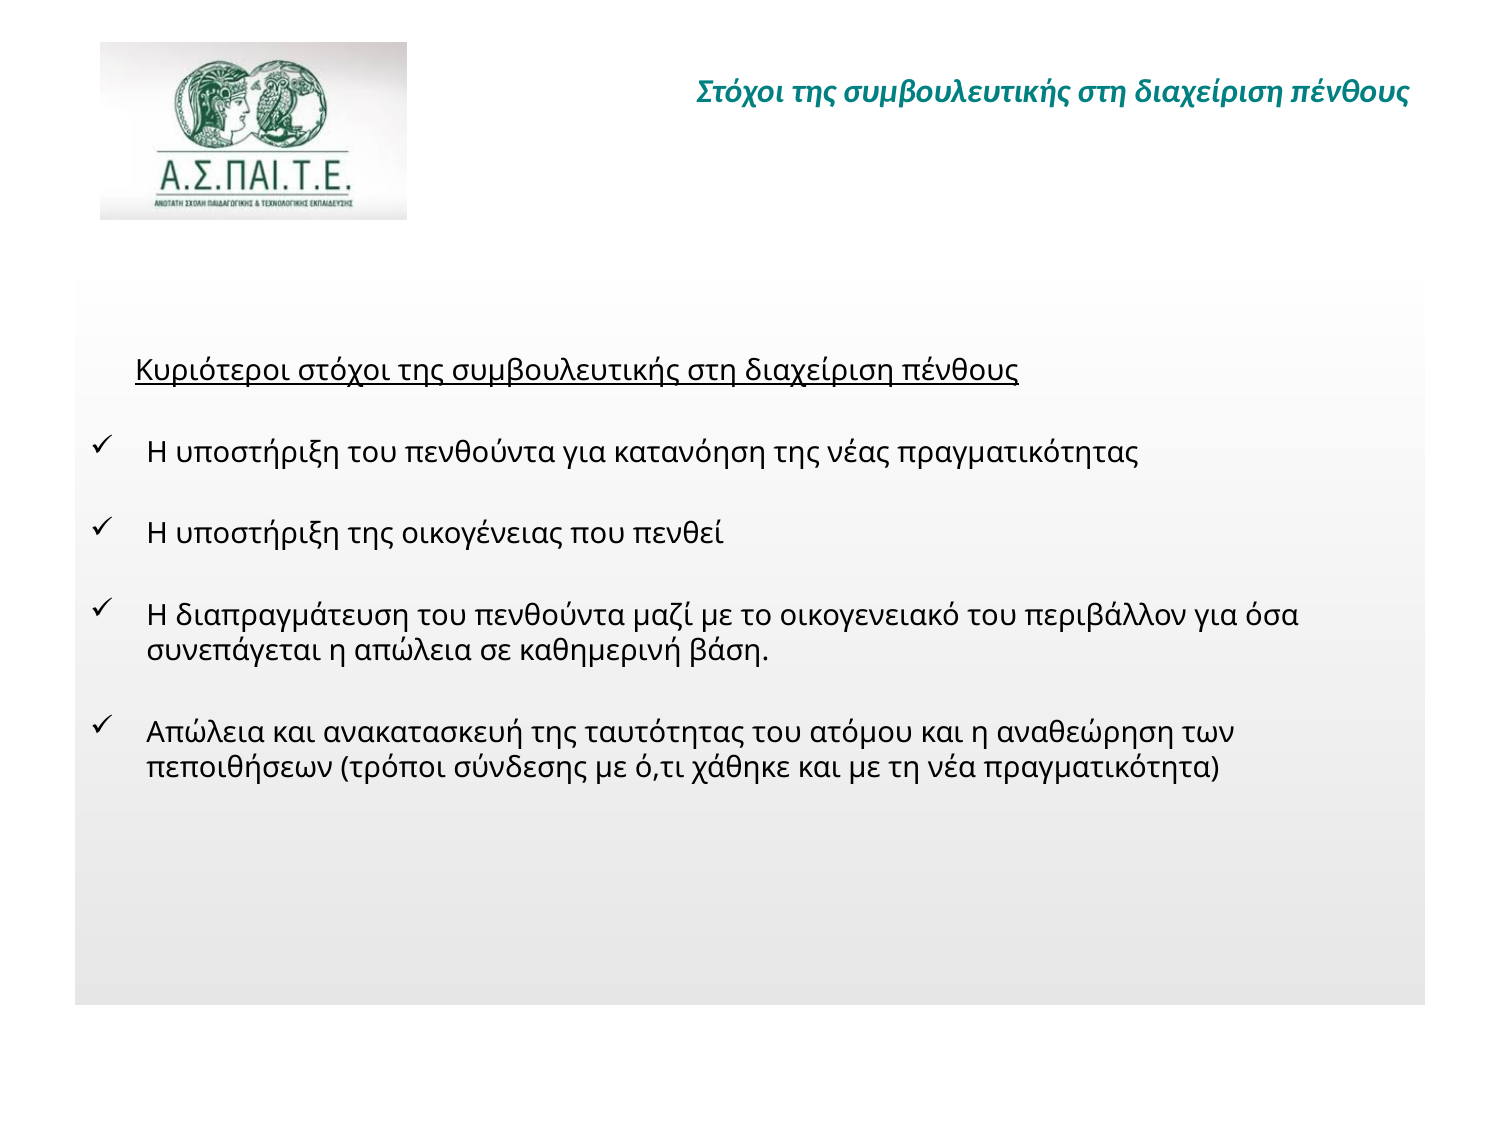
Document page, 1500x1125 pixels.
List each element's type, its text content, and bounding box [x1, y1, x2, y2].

list Κυριότεροι στόχοι της συμβουλευτικής στη διαχείριση πένθους Η υποστήριξη του πενθούντα για κατανόηση της νέας πραγματικότητας Η υποστήριξη της οικογένειας που πενθεί Η διαπραγμάτευση του πενθούντα μαζί με το οικογενειακό του περιβάλλον για όσα συνεπάγεται η απώλεια σε καθημερινή βάση. Απώλεια και ανακατασκευή της ταυτότητας του ατόμου και η αναθεώρηση των πεποιθήσεων (τρόποι σύνδεσης με ό,τι χάθηκε και με τη νέα πραγματικότητα) [75, 262, 1425, 1005]
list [100, 42, 407, 221]
title Στόχοι της συμβουλευτικής στη διαχείριση πένθους [75, 45, 1425, 233]
